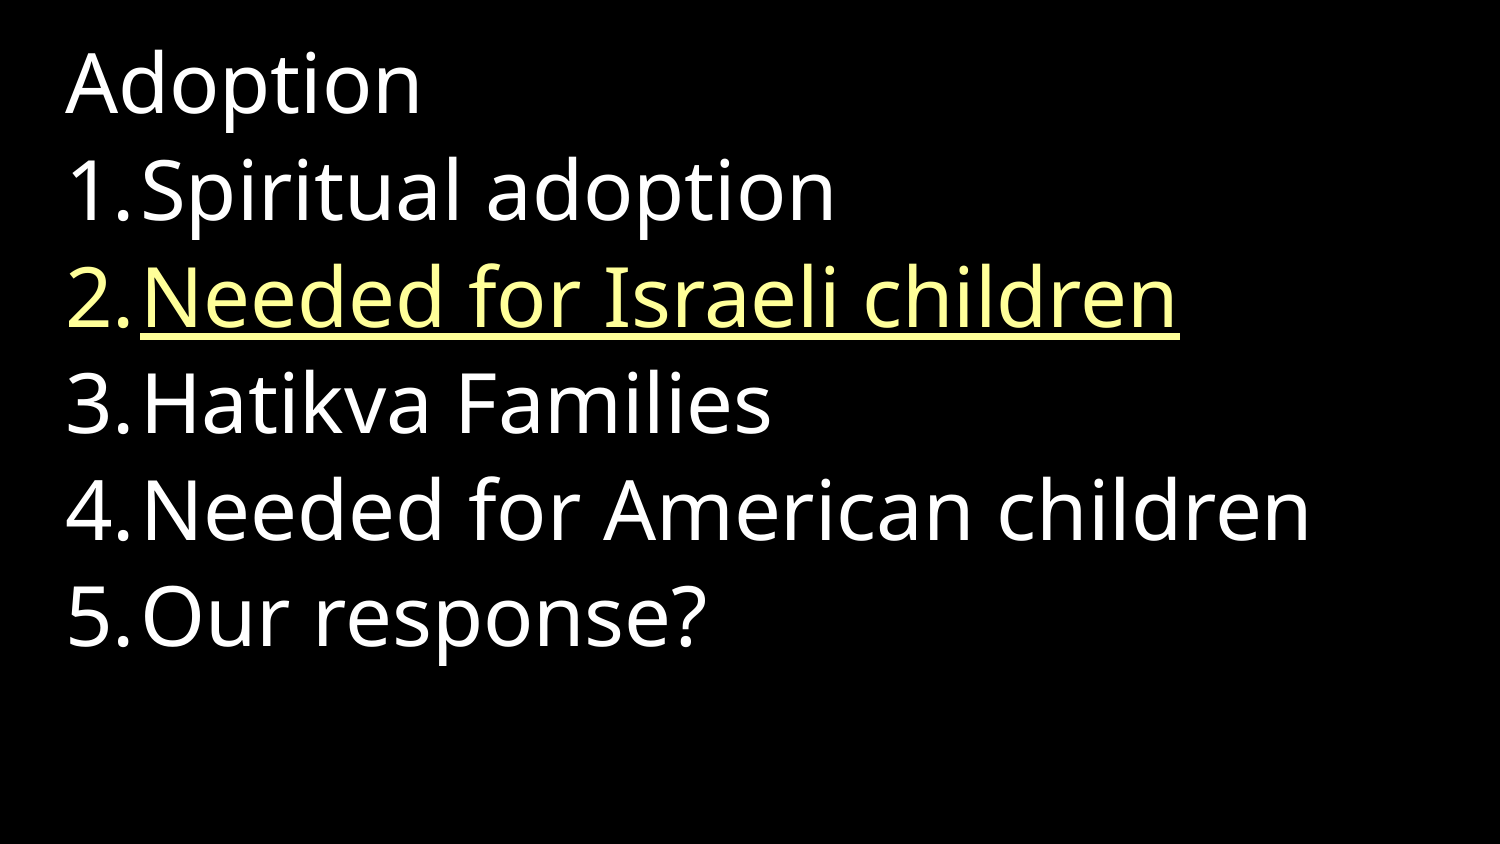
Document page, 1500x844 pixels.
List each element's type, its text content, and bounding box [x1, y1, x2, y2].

subtitle Adoption Spiritual adoption Needed for Israeli children Hatikva Families Needed for American children Our response? [50, 34, 1450, 797]
